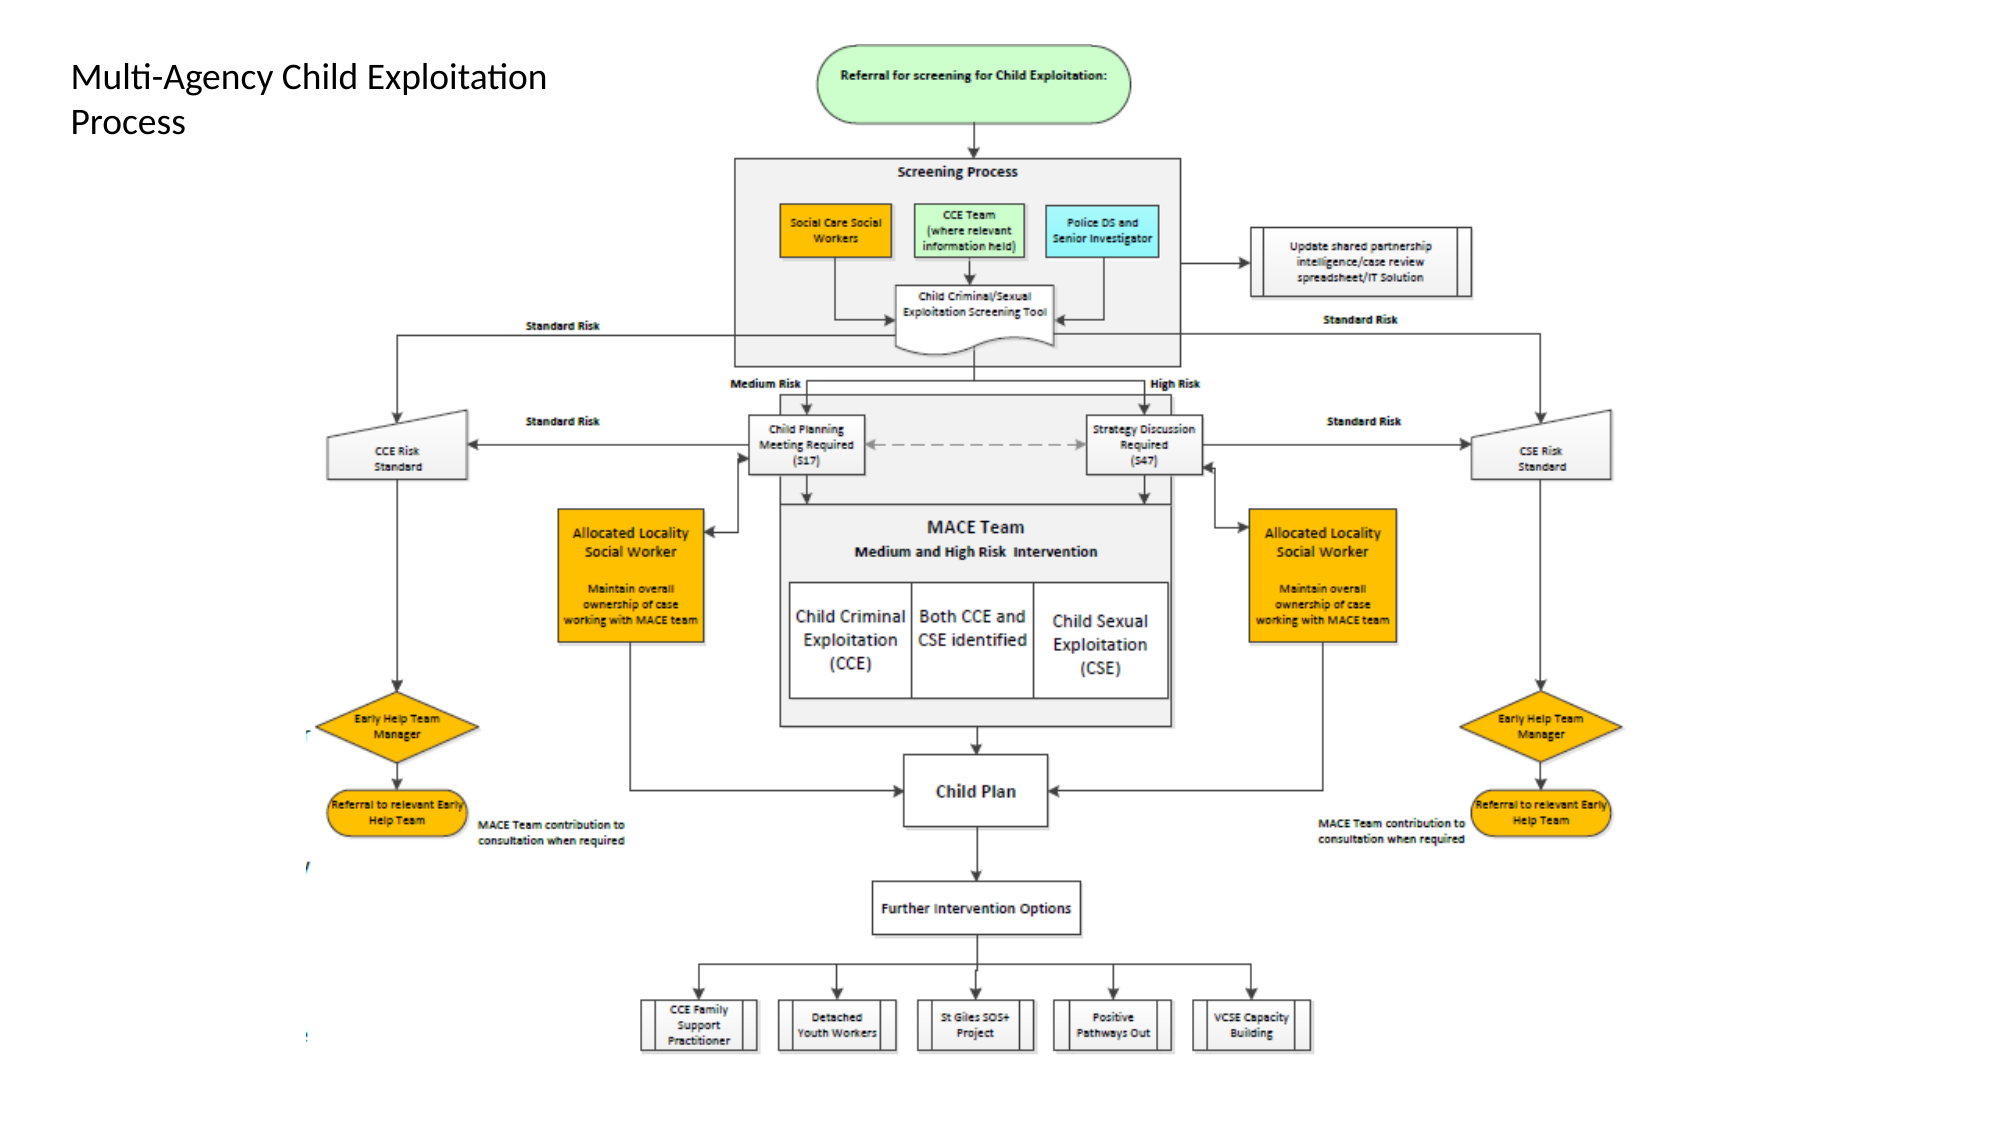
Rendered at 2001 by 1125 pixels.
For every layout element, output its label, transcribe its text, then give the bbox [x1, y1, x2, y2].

text_box Multi-Agency Child Exploitation Process [55, 44, 305, 150]
picture [305, 44, 1646, 1081]
